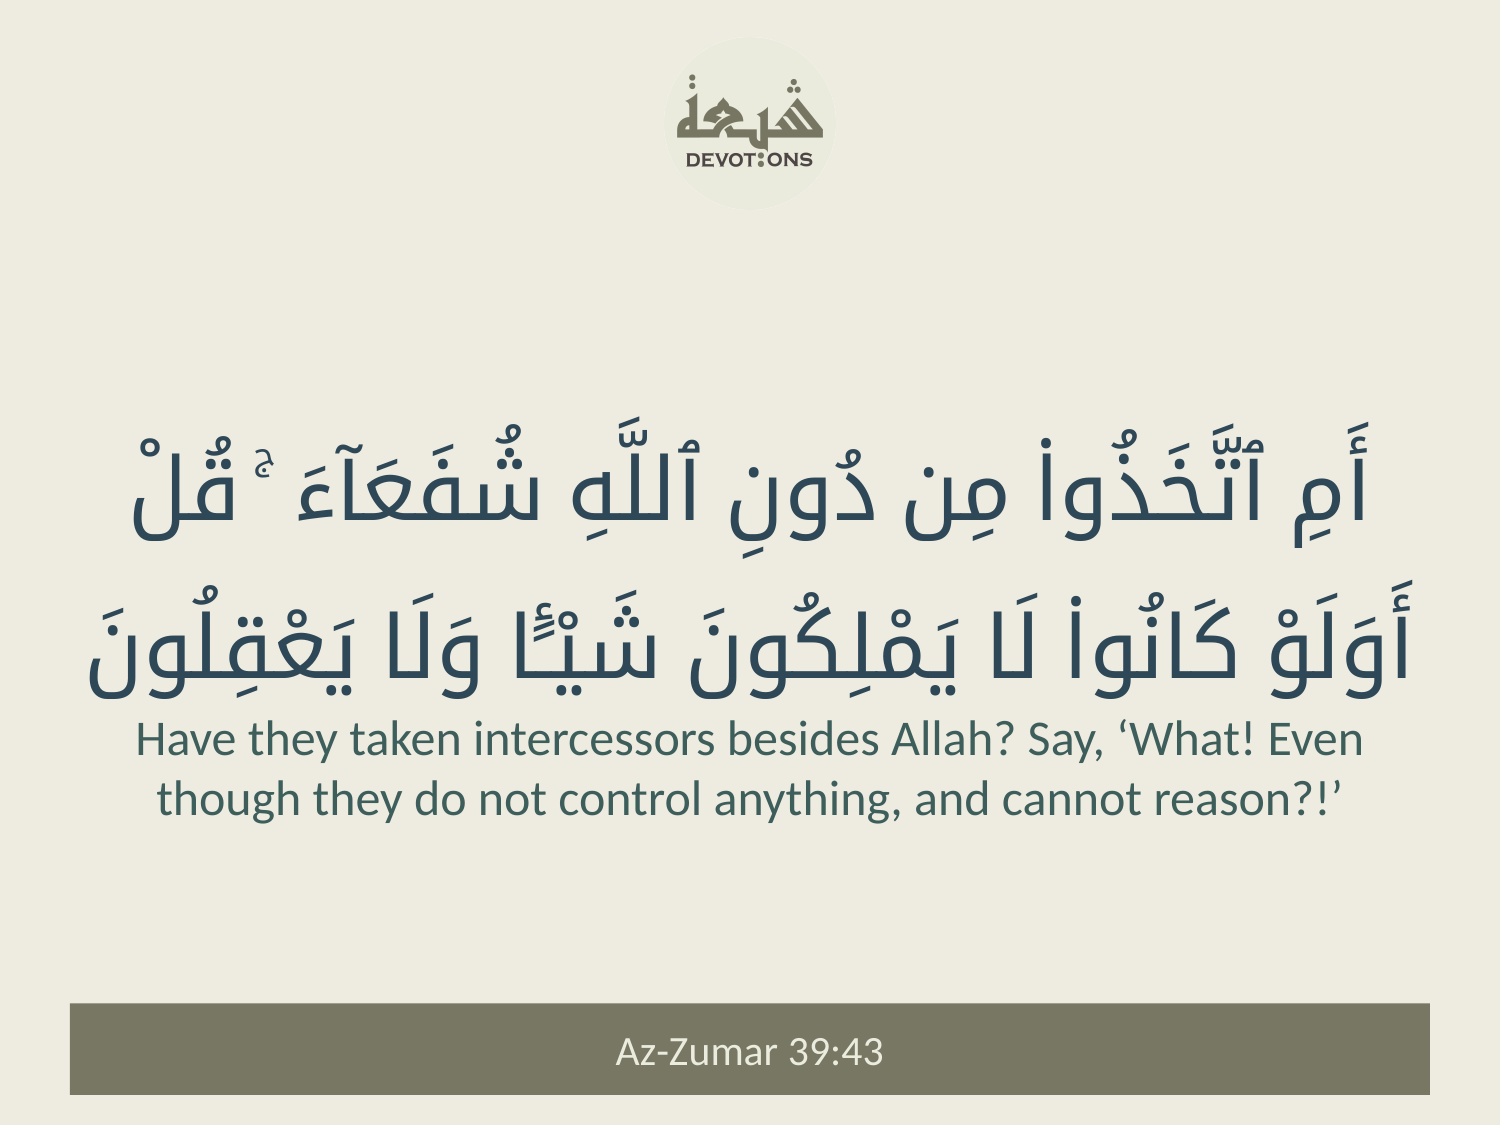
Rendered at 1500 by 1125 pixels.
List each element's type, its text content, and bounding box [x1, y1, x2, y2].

list Az-Zumar 39:43 [69, 1003, 1430, 1095]
picture [656, 29, 844, 203]
list أَمِ ٱتَّخَذُوا۟ مِن دُونِ ٱللَّهِ شُفَعَآءَ ۚ قُلْ أَوَلَوْ كَانُوا۟ لَا يَمْلِكُونَ شَيْـًٔا وَلَا يَعْقِلُونَ Have they taken intercessors besides Allah? Say, ‘What! Even though they do not control anything, and cannot reason?!’ [69, 203, 1430, 1003]
